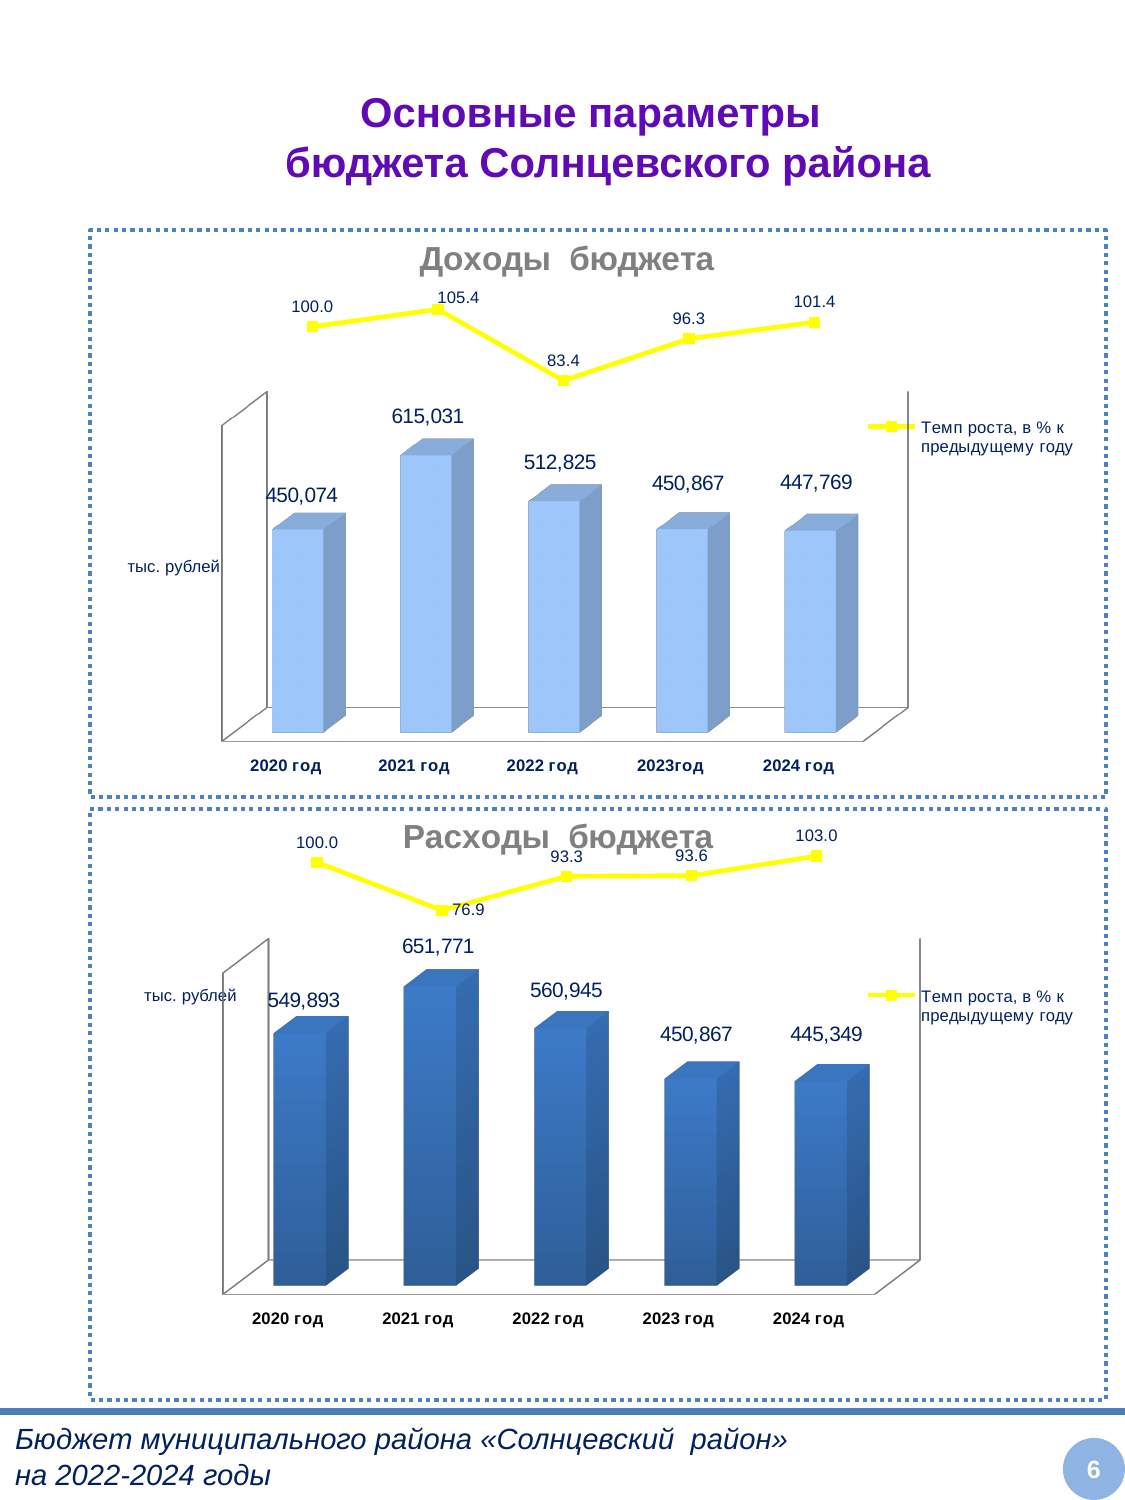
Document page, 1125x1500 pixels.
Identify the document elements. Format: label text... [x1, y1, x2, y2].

text_box [952, 668, 1108, 799]
text_box [949, 228, 1108, 252]
chart [195, 229, 1125, 802]
chart [195, 808, 1125, 1355]
text_box тыс. рублей [129, 977, 190, 1013]
text_box [88, 228, 193, 799]
text_box [88, 807, 1108, 1402]
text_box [0, 1411, 1125, 1500]
text_box тыс. рублей [112, 548, 190, 583]
title Основные параметры бюджета Солнцевского района [79, 53, 1125, 219]
